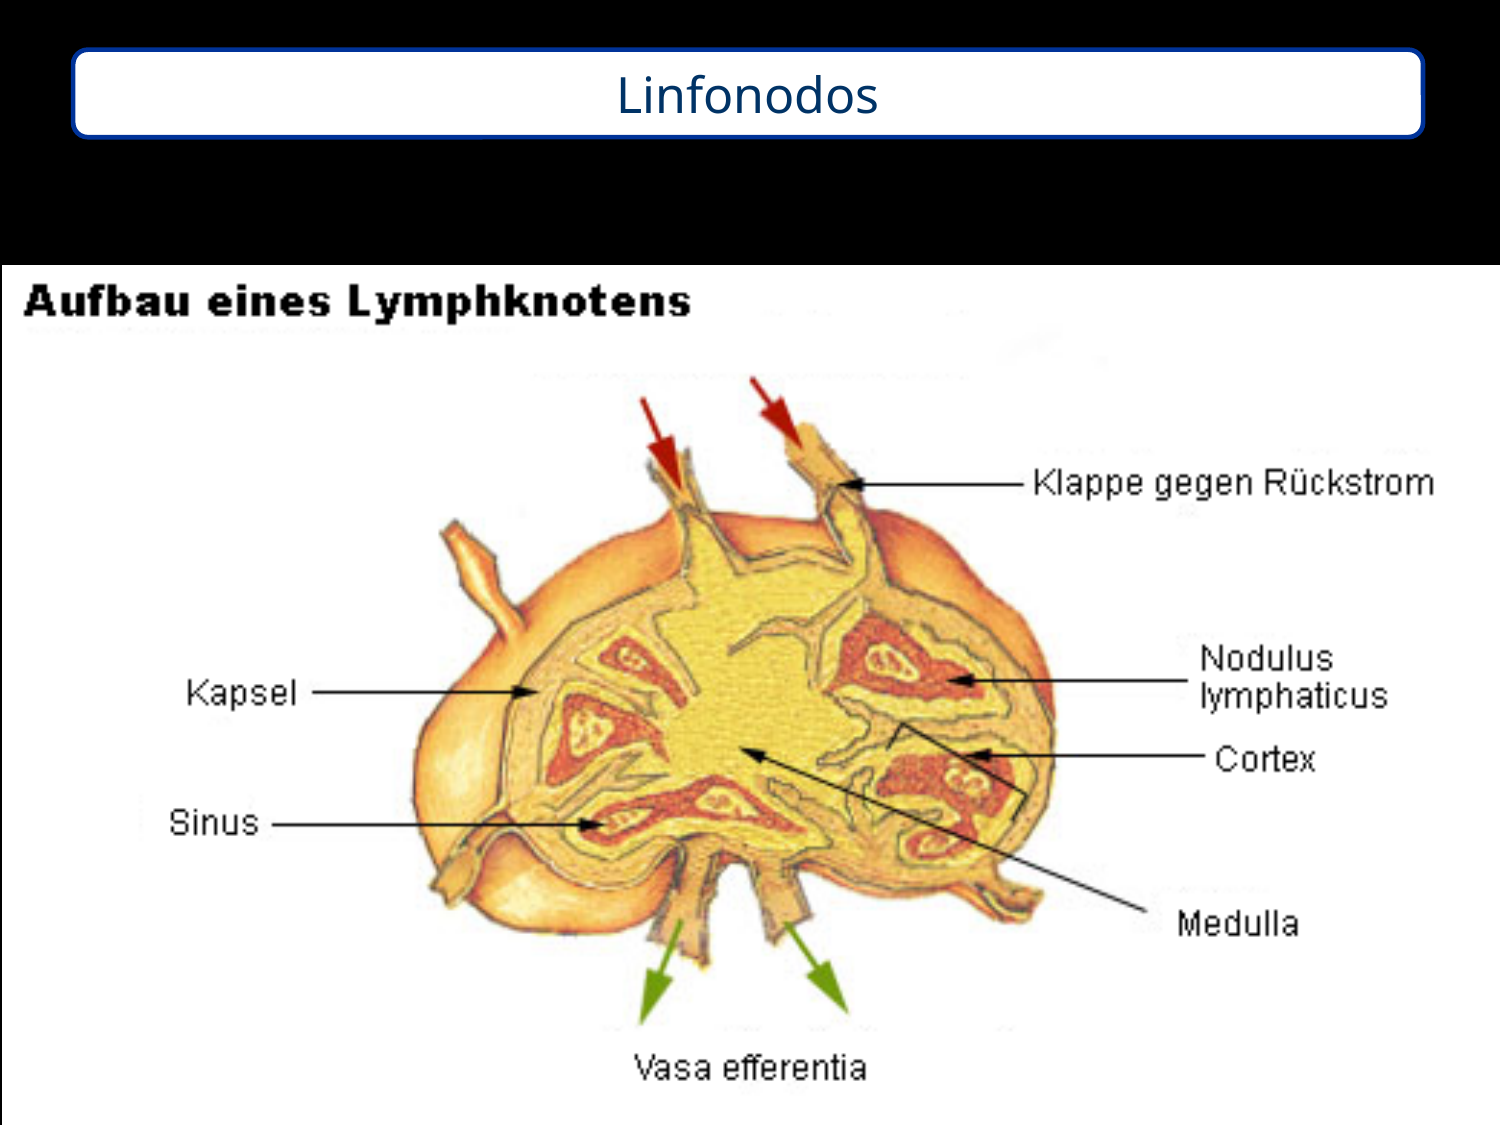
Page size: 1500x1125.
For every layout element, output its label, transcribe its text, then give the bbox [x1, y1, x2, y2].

text_box Linfonodos [73, 49, 1424, 138]
picture [2, 265, 1500, 1125]
